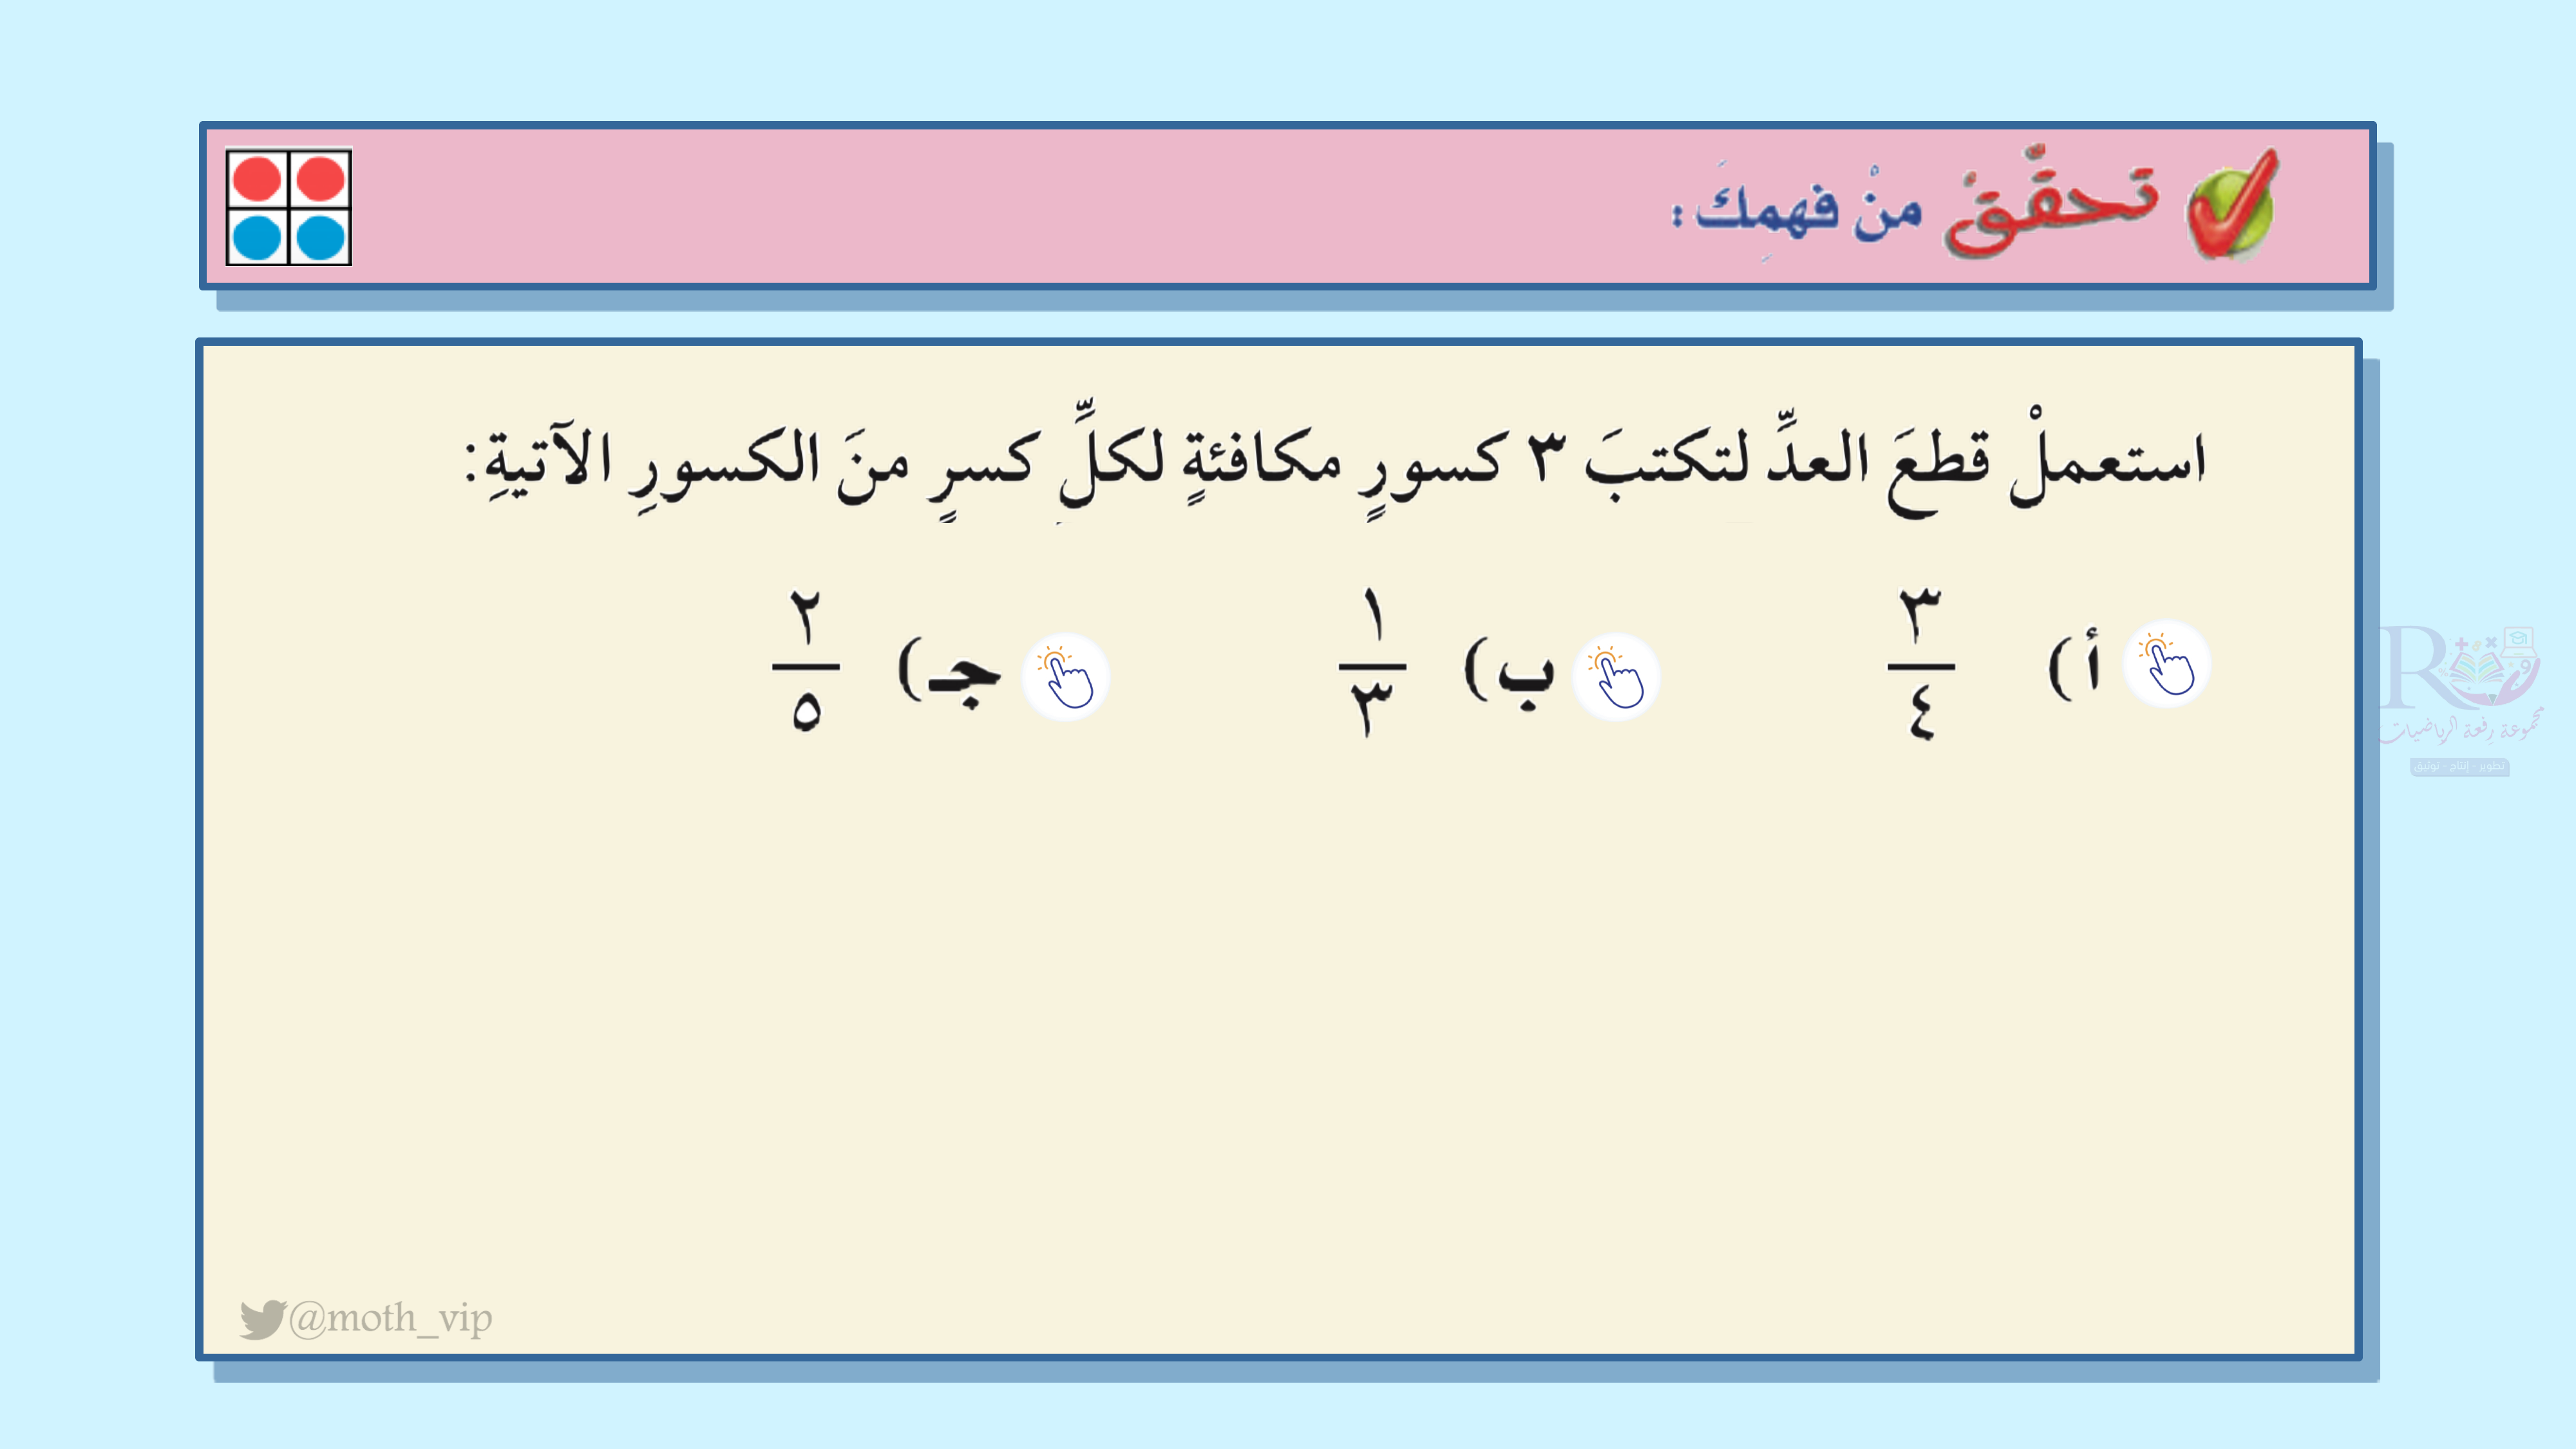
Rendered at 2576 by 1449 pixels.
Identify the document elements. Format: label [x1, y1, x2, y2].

title [2311, 121, 2377, 290]
picture [406, 360, 2257, 760]
title [199, 121, 1582, 290]
picture [225, 146, 353, 267]
picture [1589, 90, 2306, 291]
